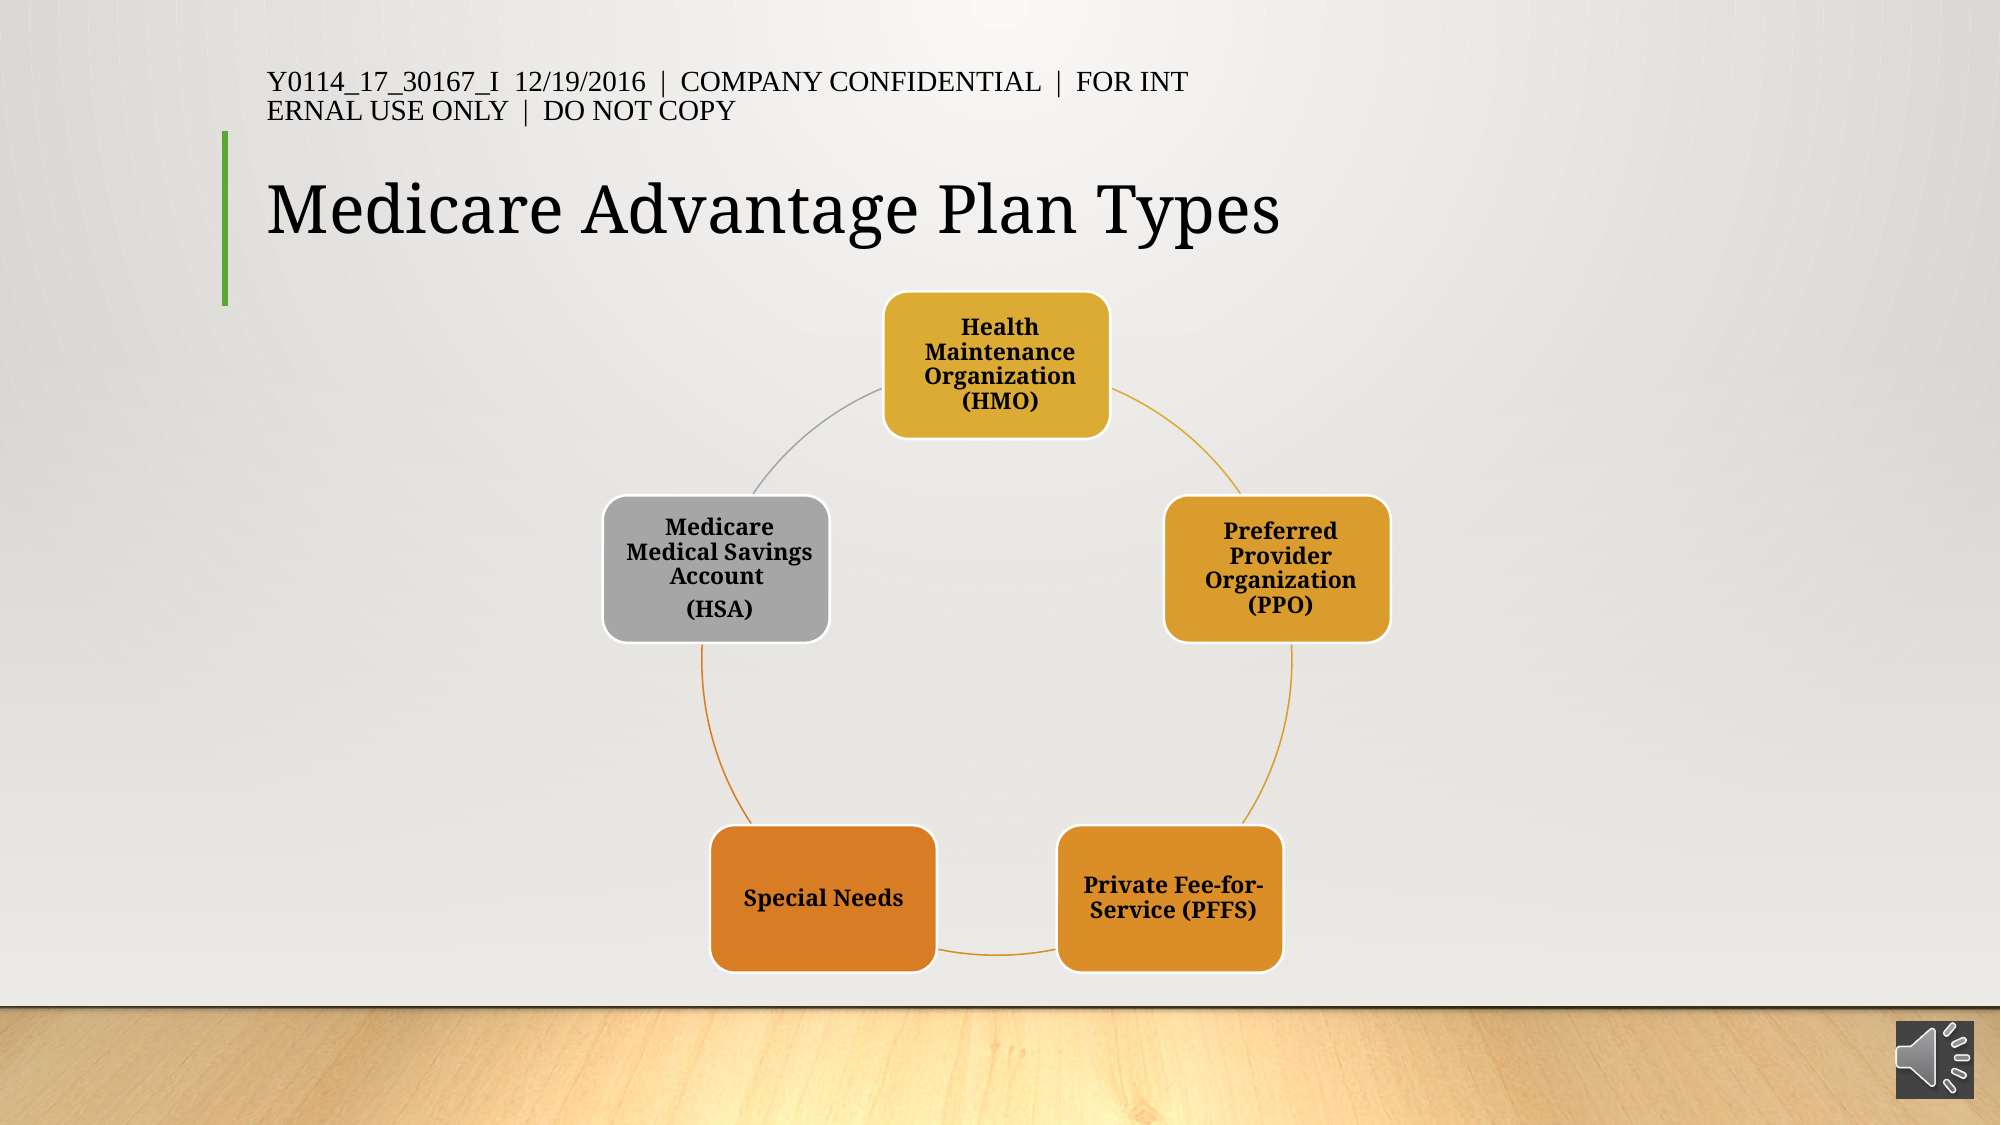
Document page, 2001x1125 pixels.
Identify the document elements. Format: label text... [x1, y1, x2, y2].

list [324, 290, 1669, 983]
title Medicare Advantage Plan Types [251, 131, 1814, 256]
footer Y0114_17_30167_I 12/19/2016 | COMPANY CONFIDENTIAL | FOR INTERNAL USE ONLY | DO NOT COPY [251, 54, 1213, 105]
picture [0, 1006, 2000, 1125]
